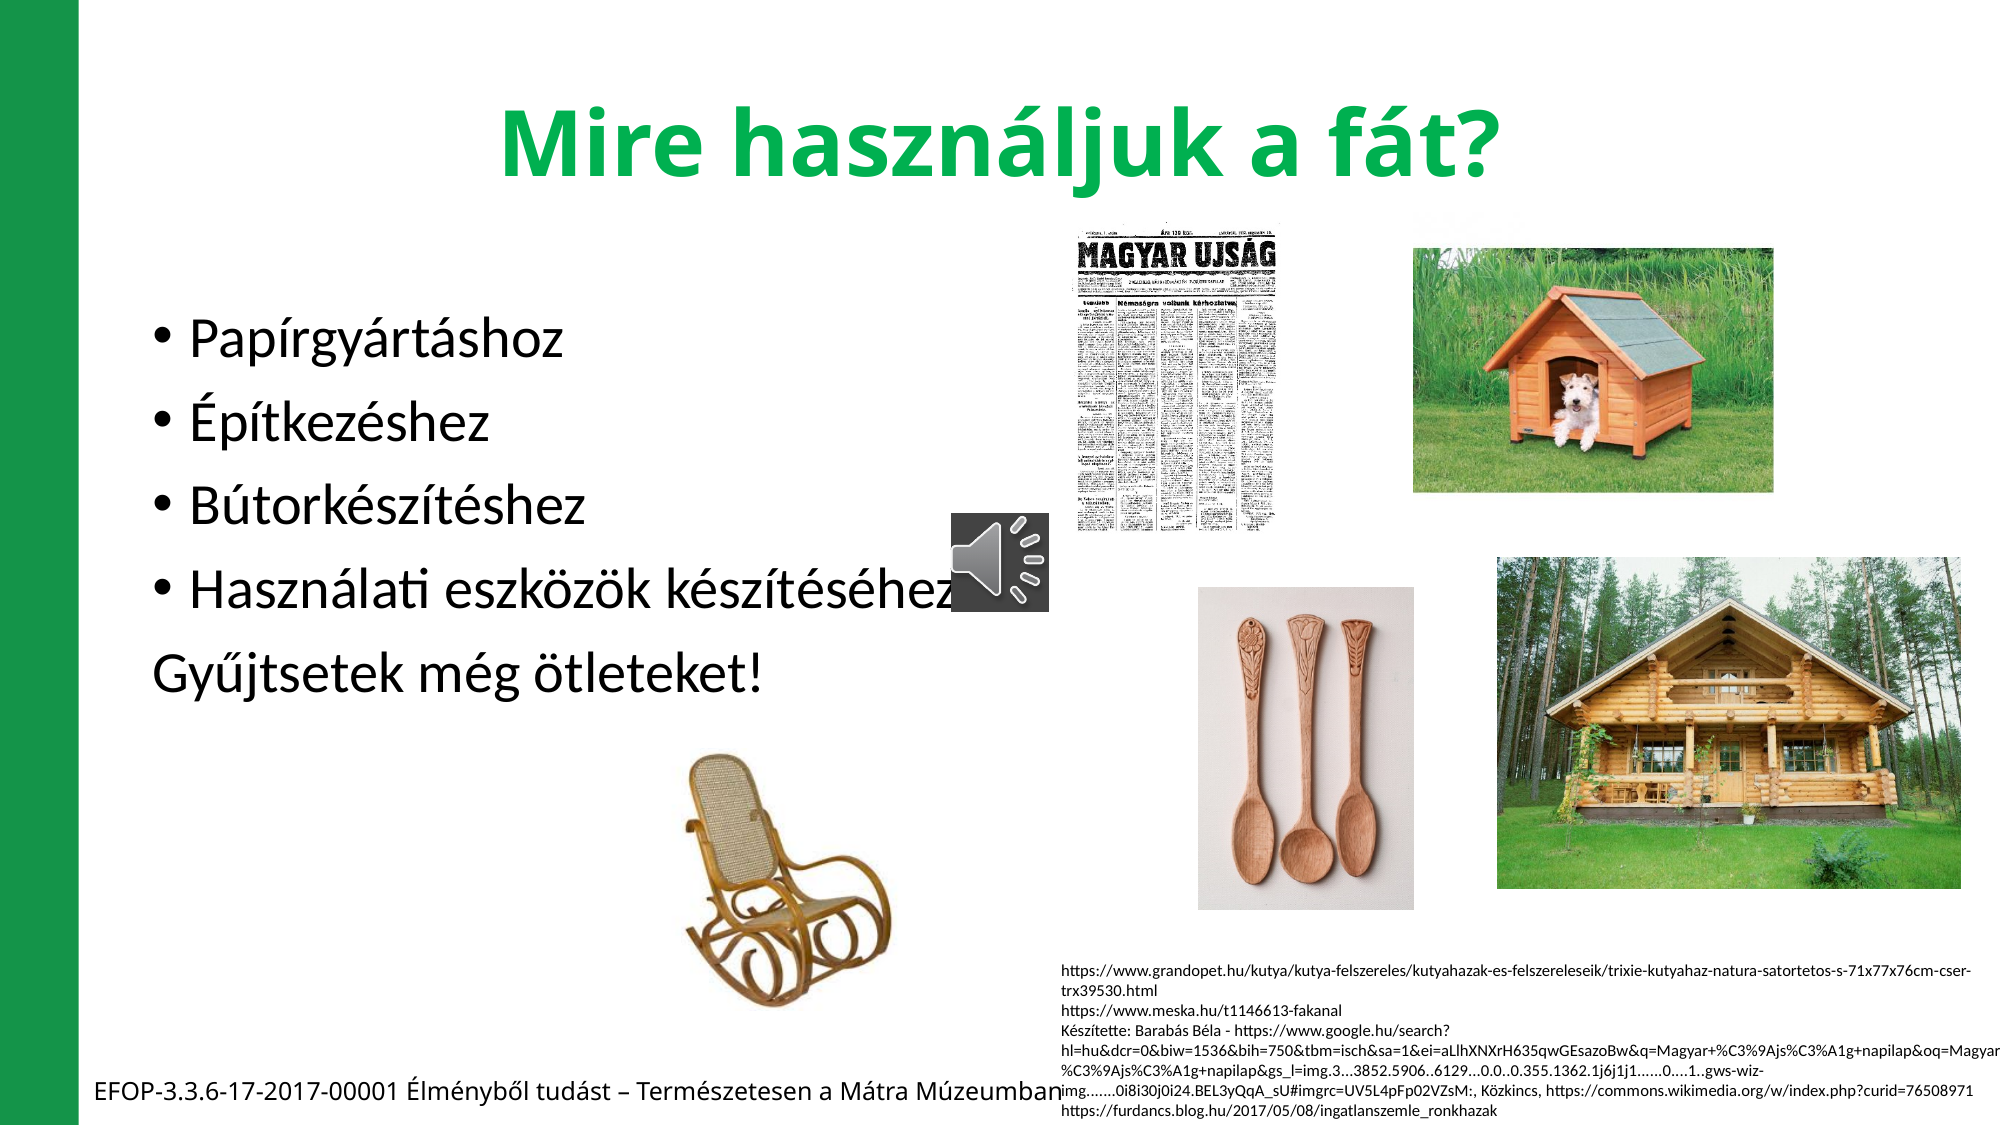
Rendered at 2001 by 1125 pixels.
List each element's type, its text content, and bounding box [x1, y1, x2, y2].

text_box EFOP-3.3.6-17-2017-00001 Élményből tudást – Természetesen a Mátra Múzeumban [78, 1068, 1046, 1125]
picture [1072, 221, 1291, 539]
title Mire használjuk a fát? [137, 59, 1863, 234]
picture [1497, 557, 1961, 889]
picture [949, 512, 1050, 613]
picture [1198, 587, 1414, 910]
picture [653, 748, 916, 1011]
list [1413, 212, 1774, 528]
list Papírgyártáshoz Építkezéshez Bútorkészítéshez Használati eszközök készítéséhez Gyűjtsetek még ötleteket! [137, 299, 988, 1014]
text_box [0, 0, 79, 1125]
text_box https://www.grandopet.hu/kutya/kutya-felszereles/kutyahazak-es-felszereleseik/trixie-kutyahaz-natura-satortetos-s-71x77x76cm-cser-trx39530.html https://www.meska.hu/t1146613-fakanal Készítette: Barabás Béla - https://www.google.hu/search?hl=hu&dcr=0&biw=1536&bih=750&tbm=isch&sa=1&ei=aLlhXNXrH635qwGEsazoBw&q=Magyar+%C3%9Ajs%C3%A1g+napilap&oq=Magyar+%C3%9Ajs%C3%A1g+napilap&gs_l=img.3...3852.5906..6129...0.0..0.355.1362.1j6j1j1......0....1..gws-wiz-img.......0i8i30j0i24.BEL3yQqA_sU#imgrc=UV5L4pFp02VZsM:, Közkincs, https://commons.wikimedia.org/w/index.php?curid=76508971 https://furdancs.blog.hu/2017/05/08/ingatlanszemle_ronkhazak [1046, 952, 2000, 1125]
